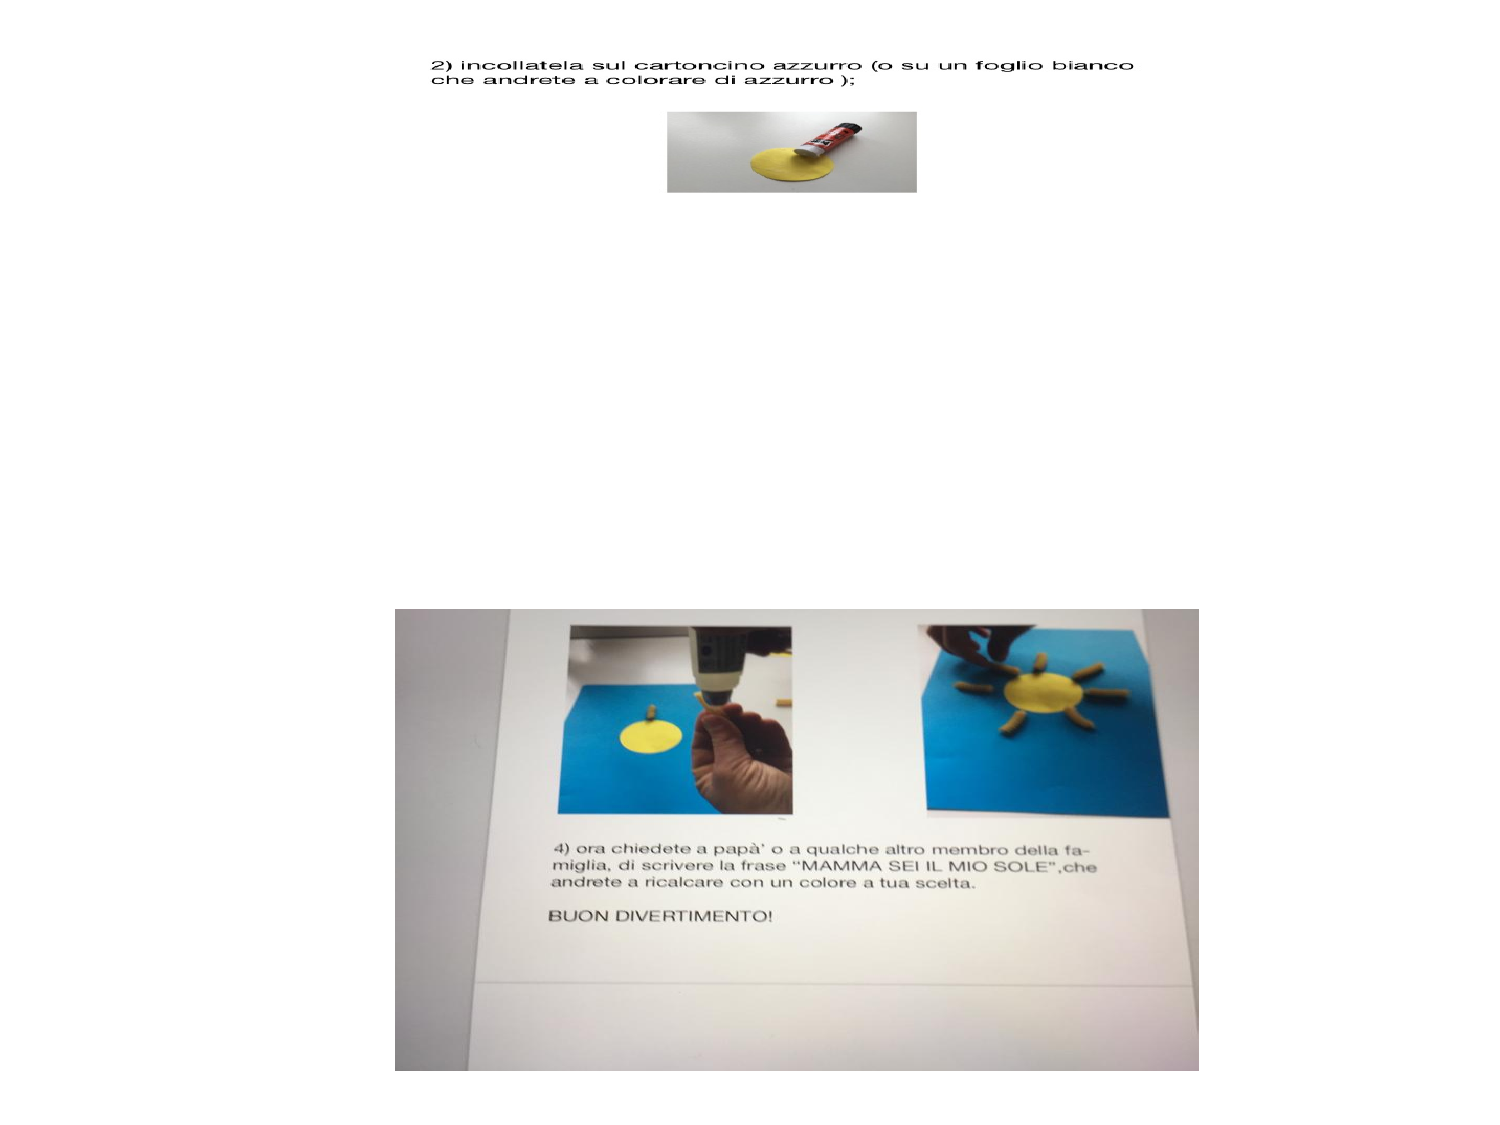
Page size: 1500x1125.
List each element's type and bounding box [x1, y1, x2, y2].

picture [395, 609, 1200, 1071]
list [348, 54, 1259, 609]
